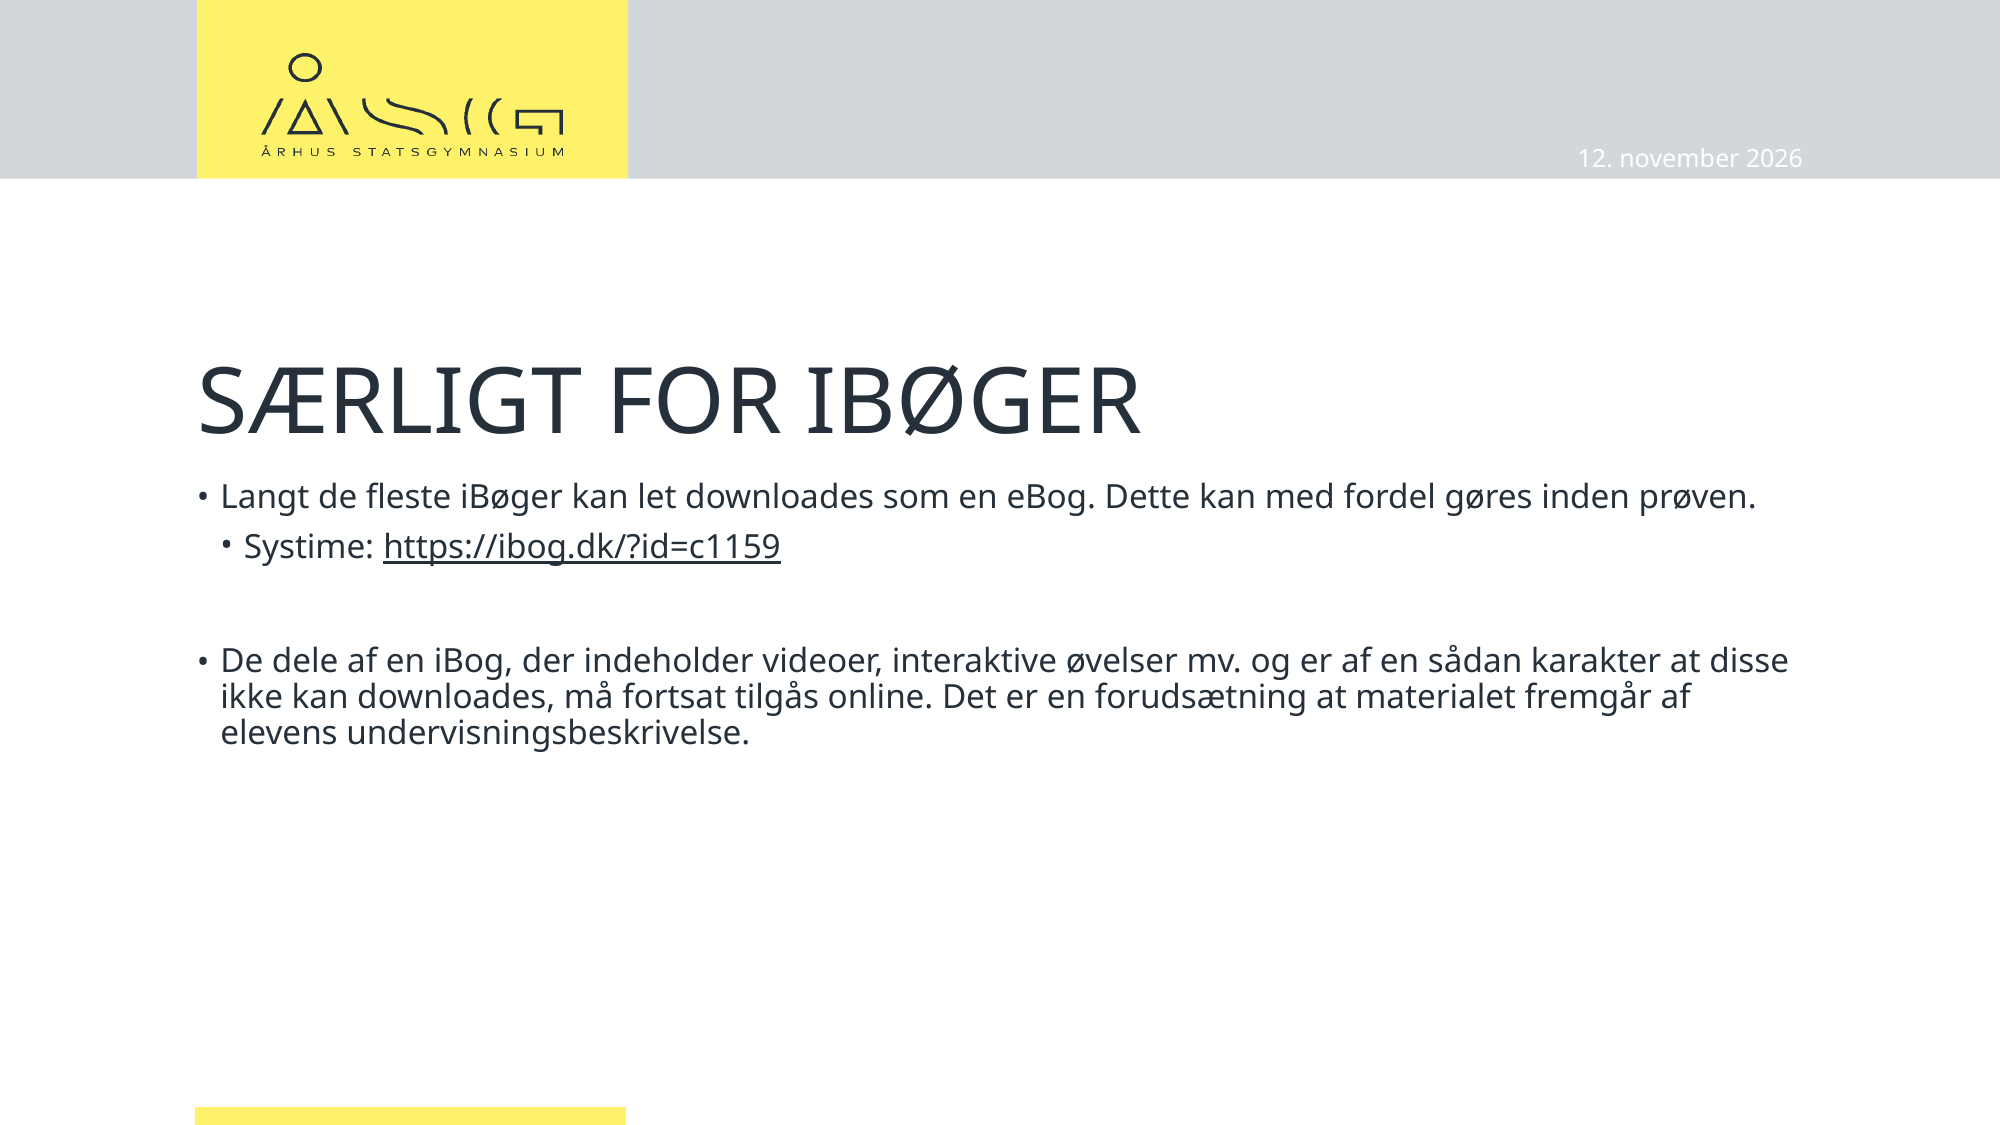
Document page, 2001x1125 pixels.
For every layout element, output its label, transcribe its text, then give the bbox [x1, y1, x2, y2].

picture [261, 53, 563, 156]
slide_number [1353, 141, 1804, 179]
title Særligt for ibøger [197, 209, 1805, 452]
list Langt de fleste iBøger kan let downloades som en eBog. Dette kan med fordel gøres inden prøven. Systime: https://ibog.dk/?id=c1159 De dele af en iBog, der indeholder videoer, interaktive øvelser mv. og er af en sådan karakter at disse ikke kan downloades, må fortsat tilgås online. Det er en forudsætning at materialet fremgår af elevens undervisningsbeskrivelse. [196, 479, 1804, 1021]
